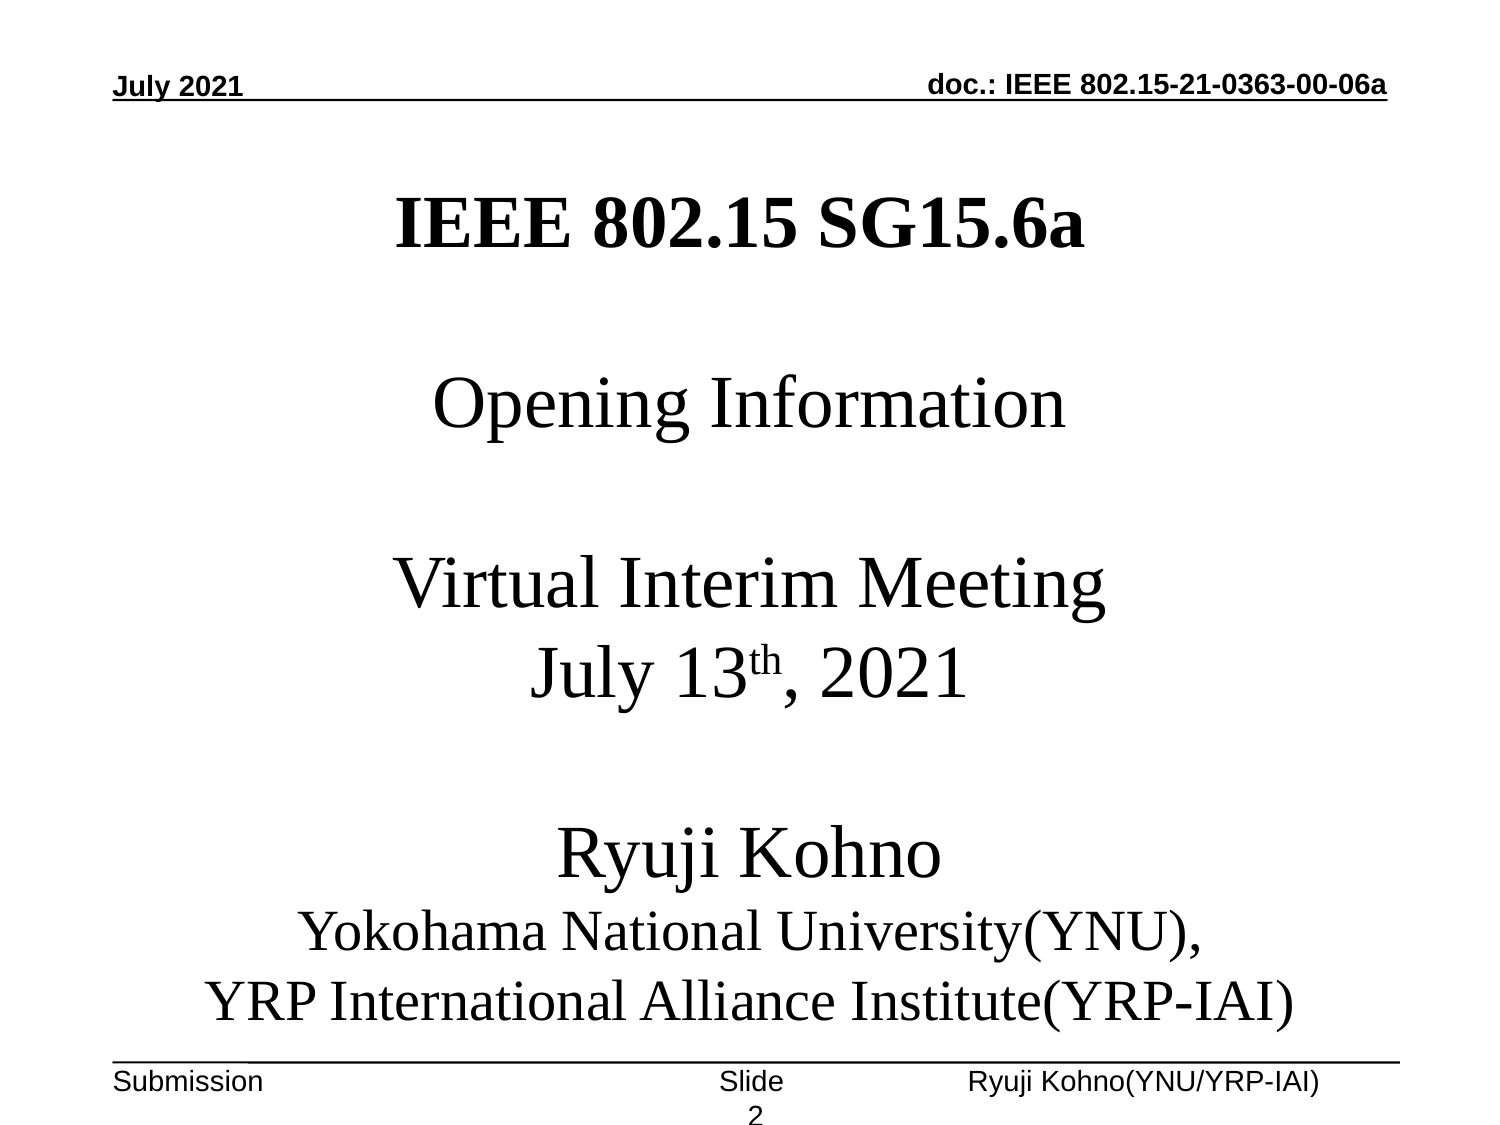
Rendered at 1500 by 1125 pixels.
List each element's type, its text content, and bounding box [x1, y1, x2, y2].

slide_number Slide 2 [712, 1062, 800, 1093]
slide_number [112, 0, 375, 102]
title IEEE 802.15 SG15.6a Opening Information Virtual Interim Meeting July 13th, 2021 Ryuji Kohno Yokohama National University(YNU), YRP International Alliance Institute(YRP-IAI) [130, 207, 1370, 997]
